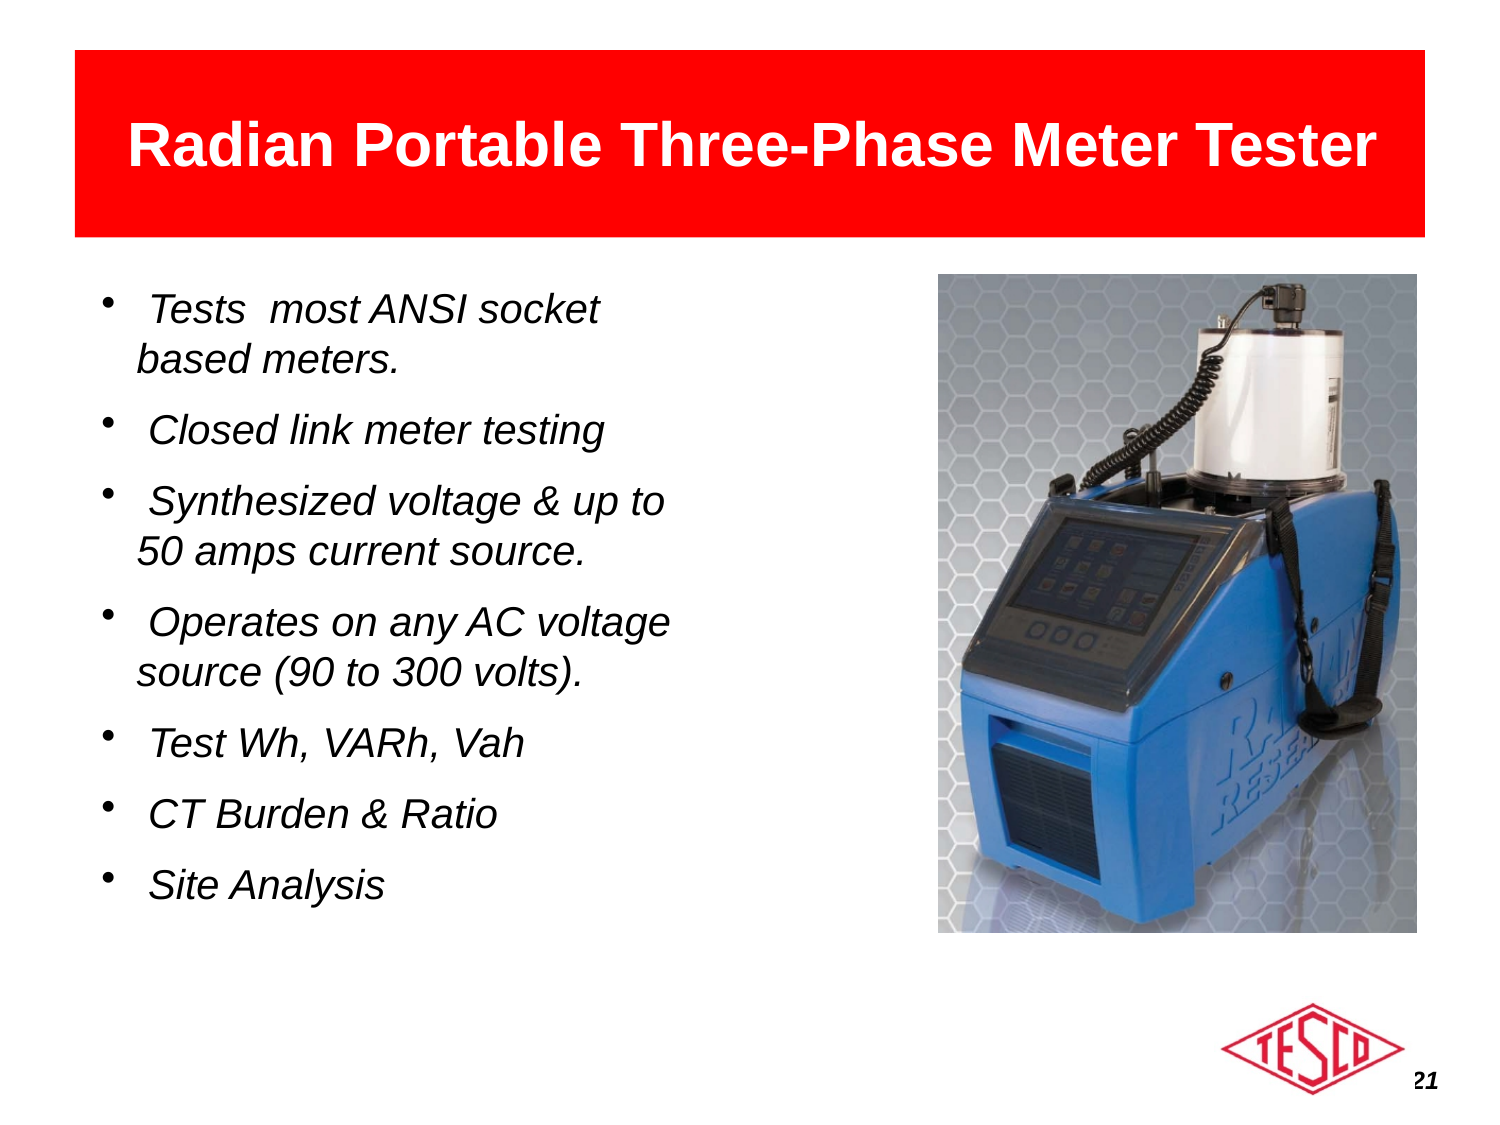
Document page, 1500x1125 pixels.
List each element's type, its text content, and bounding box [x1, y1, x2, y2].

text_box Radian Portable Three-Phase Meter Tester [85, 96, 1422, 187]
picture [938, 274, 1417, 933]
picture [1214, 996, 1415, 1100]
text_box Tests most ANSI socket based meters. Closed link meter testing Synthesized voltage & up to 50 amps current source. Operates on any AC voltage source (90 to 300 volts). Test Wh, VARh, Vah CT Burden & Ratio Site Analysis [86, 274, 738, 915]
